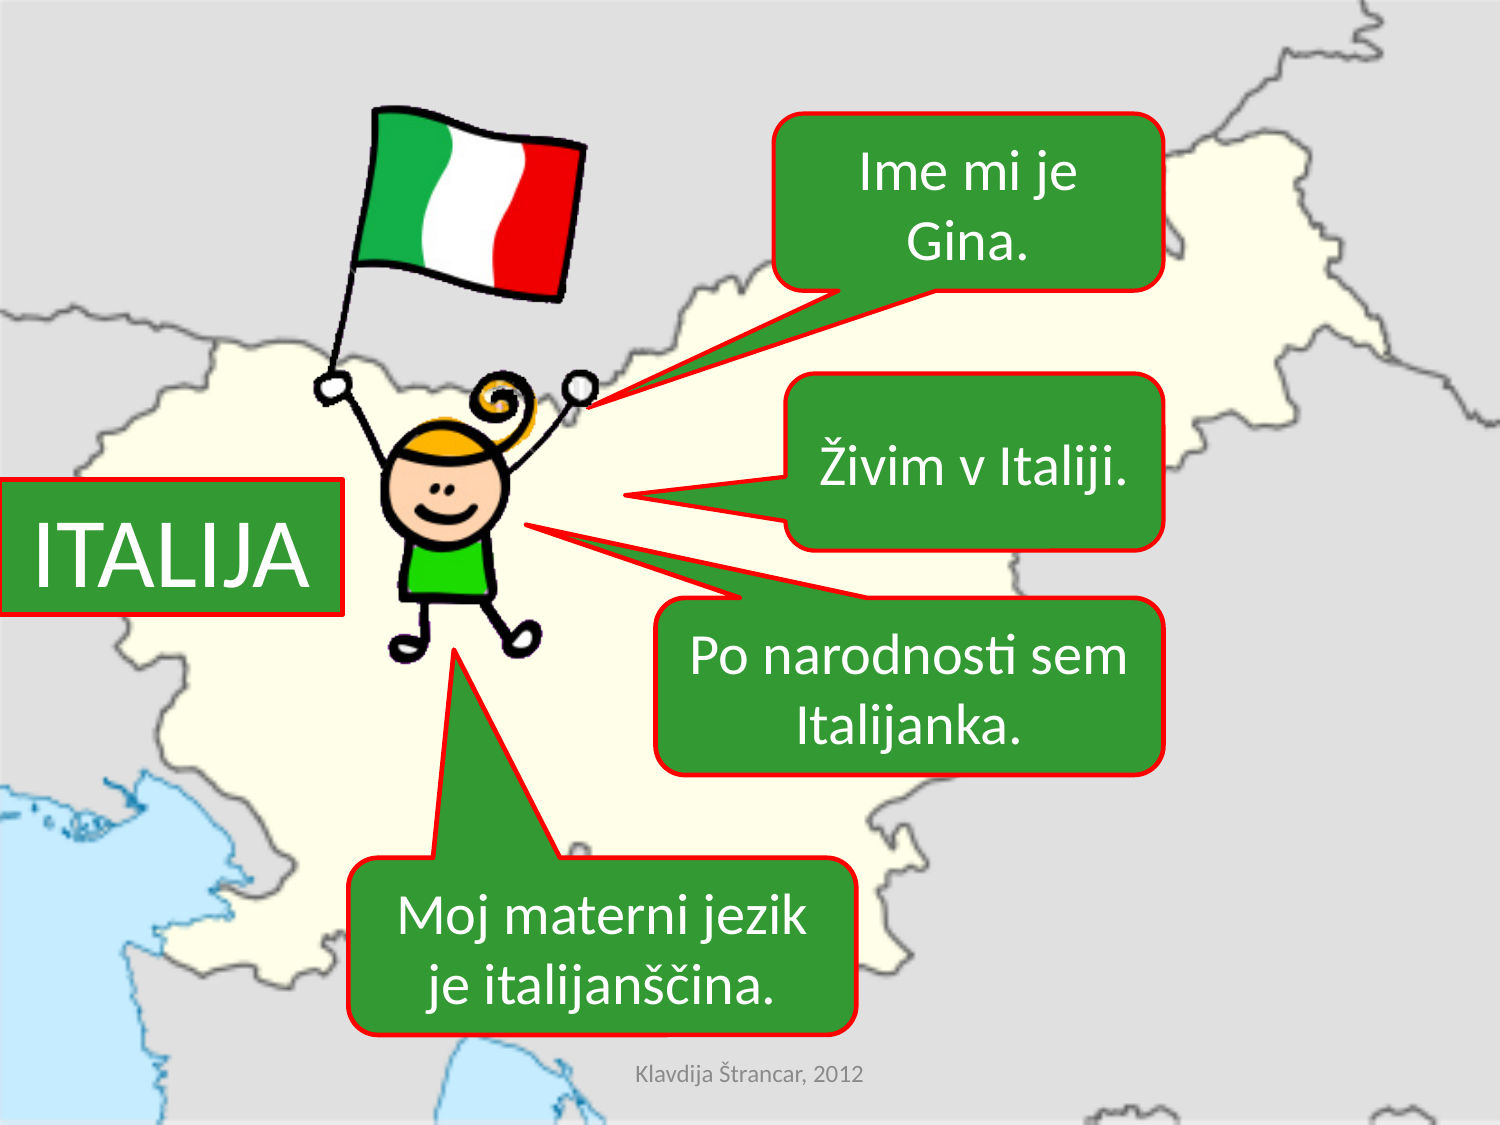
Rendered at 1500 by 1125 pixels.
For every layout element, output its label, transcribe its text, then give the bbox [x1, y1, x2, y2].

text_box Živim v Italiji. [791, 371, 1166, 553]
picture [0, 0, 1500, 1125]
footer Klavdija Štrancar, 2012 [512, 1042, 988, 1103]
text_box Ime mi je Gina. [791, 111, 1166, 342]
text_box Moj materni jezik je italijanščina. [346, 738, 859, 1038]
text_box ITALIJA [0, 479, 142, 615]
text_box Po narodnosti sem Italijanka. [653, 579, 1166, 778]
